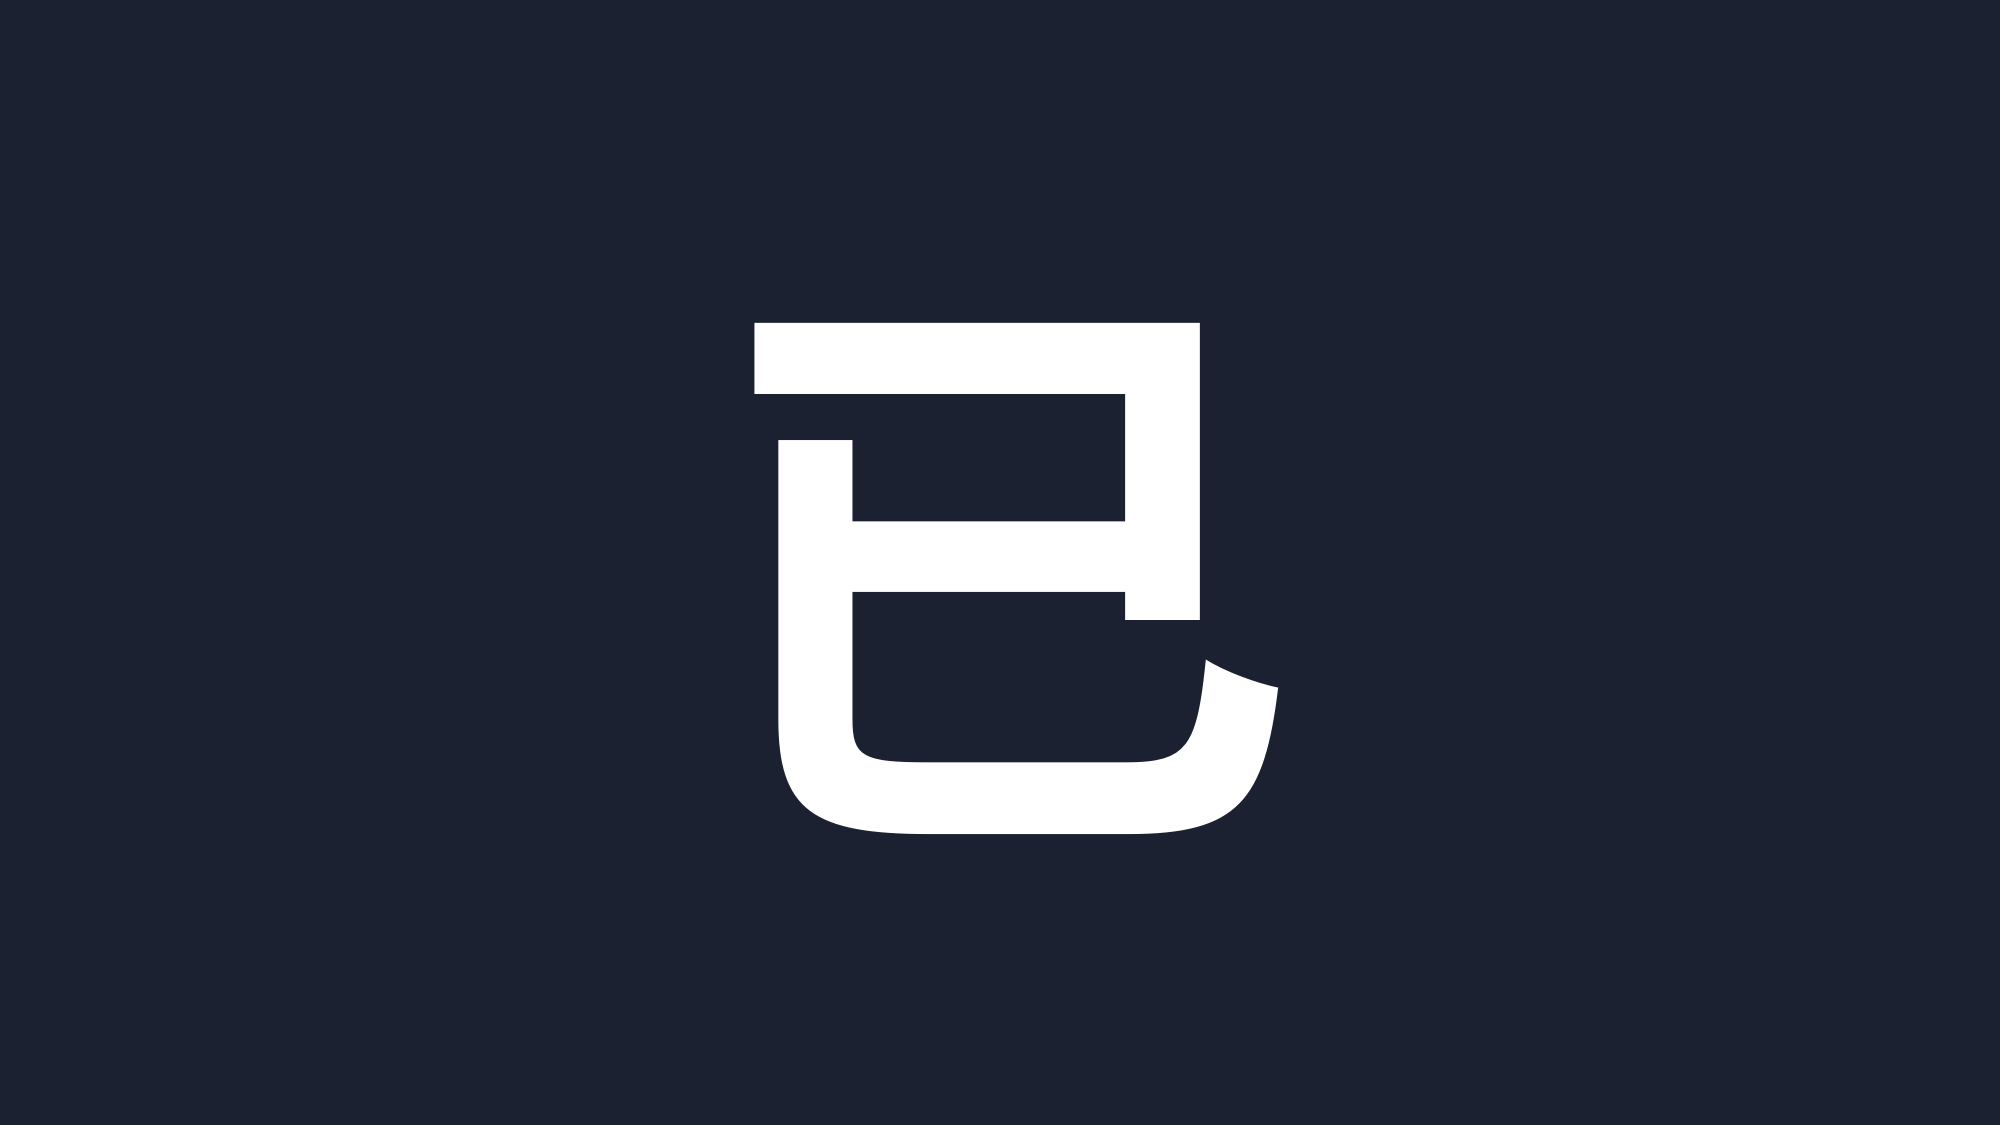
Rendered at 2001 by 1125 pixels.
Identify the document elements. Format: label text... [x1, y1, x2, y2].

text_box 已 [686, 192, 1314, 925]
